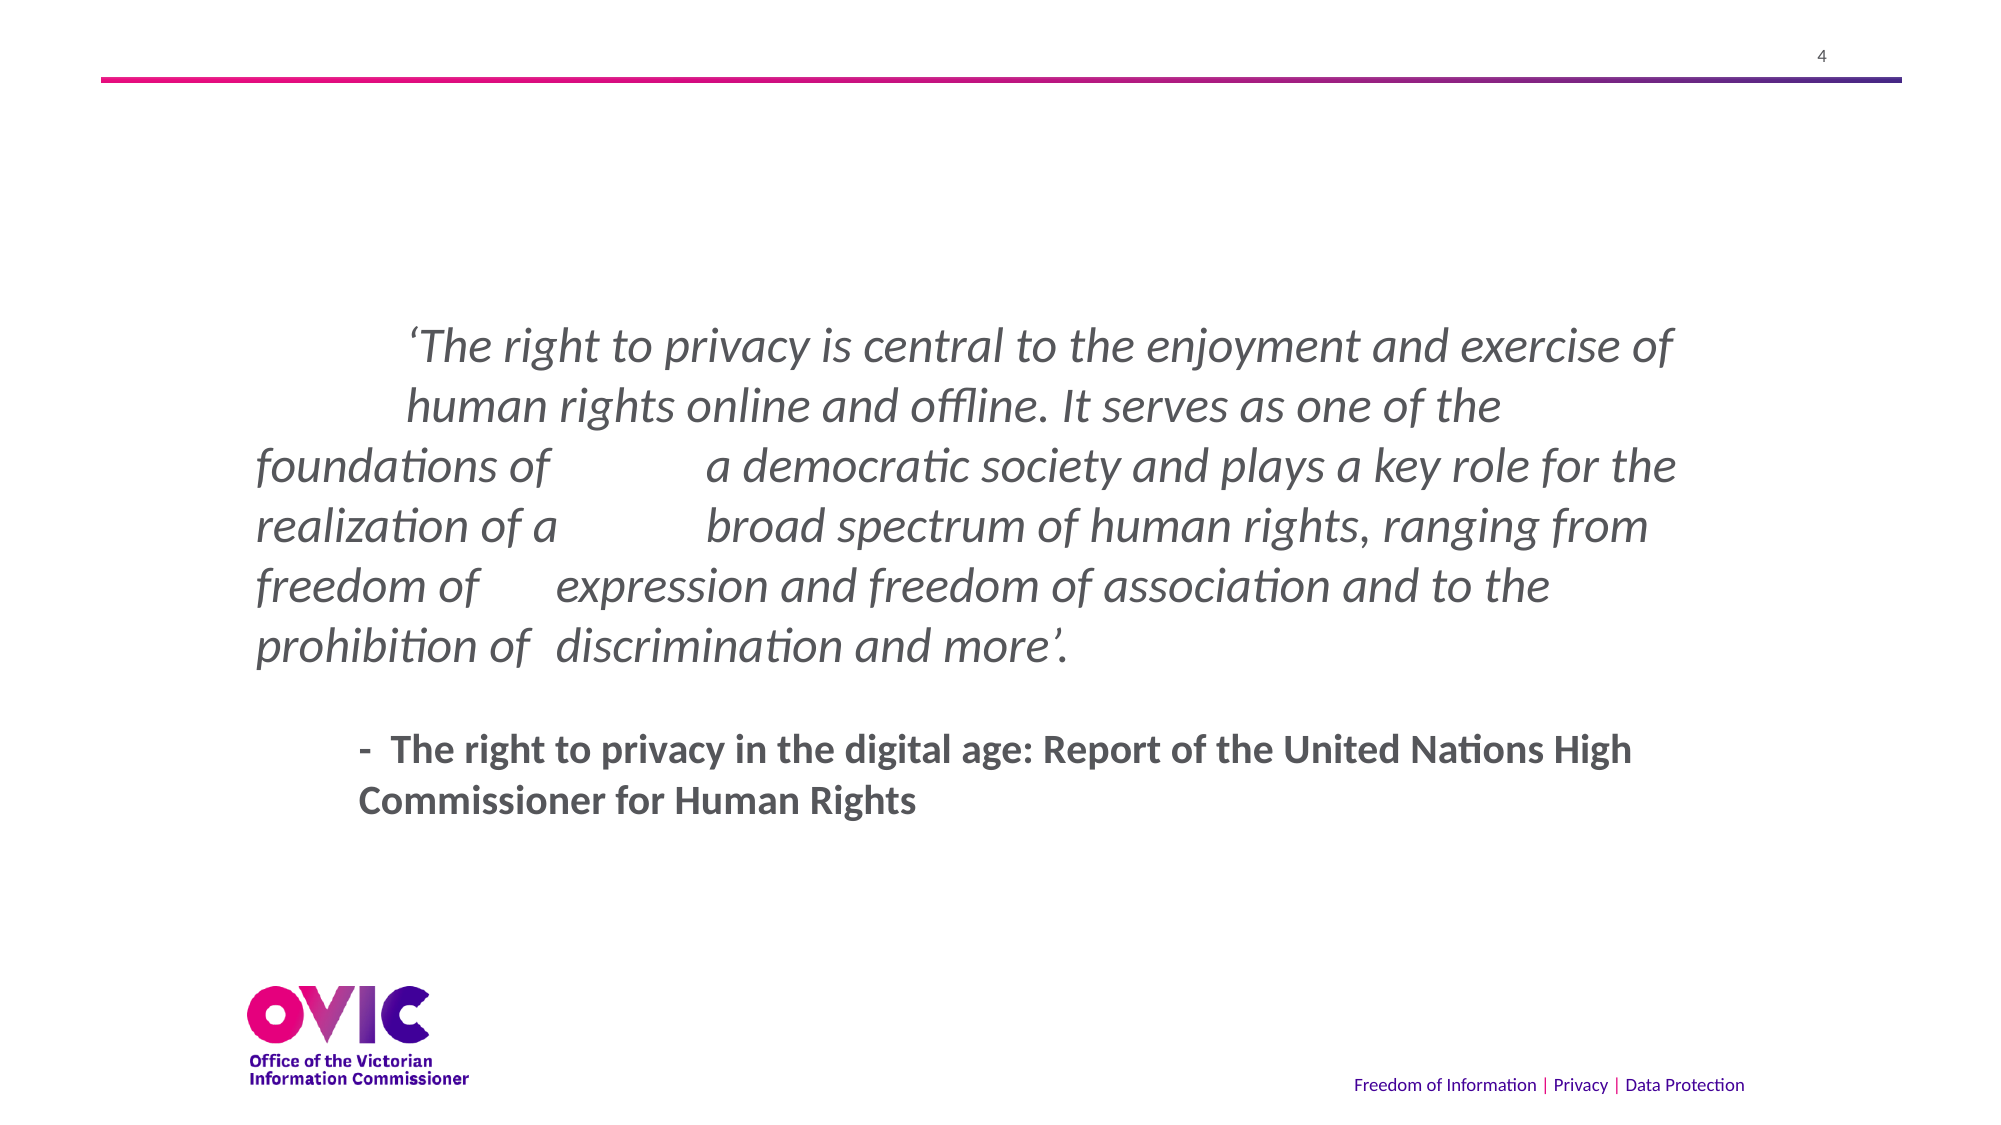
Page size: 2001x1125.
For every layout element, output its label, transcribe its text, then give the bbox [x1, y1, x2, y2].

picture [247, 986, 469, 1089]
list ‘The right to privacy is central to the enjoyment and exercise of human rights online and offline. It serves as one of the foundations of a democratic society and plays a key role for the realization of a broad spectrum of human rights, ranging from freedom of expression and freedom of association and to the prohibition of discrimination and more’. - The right to privacy in the digital age: Report of the United Nations High Commissioner for Human Rights [255, 219, 1745, 953]
picture [101, 77, 1902, 83]
